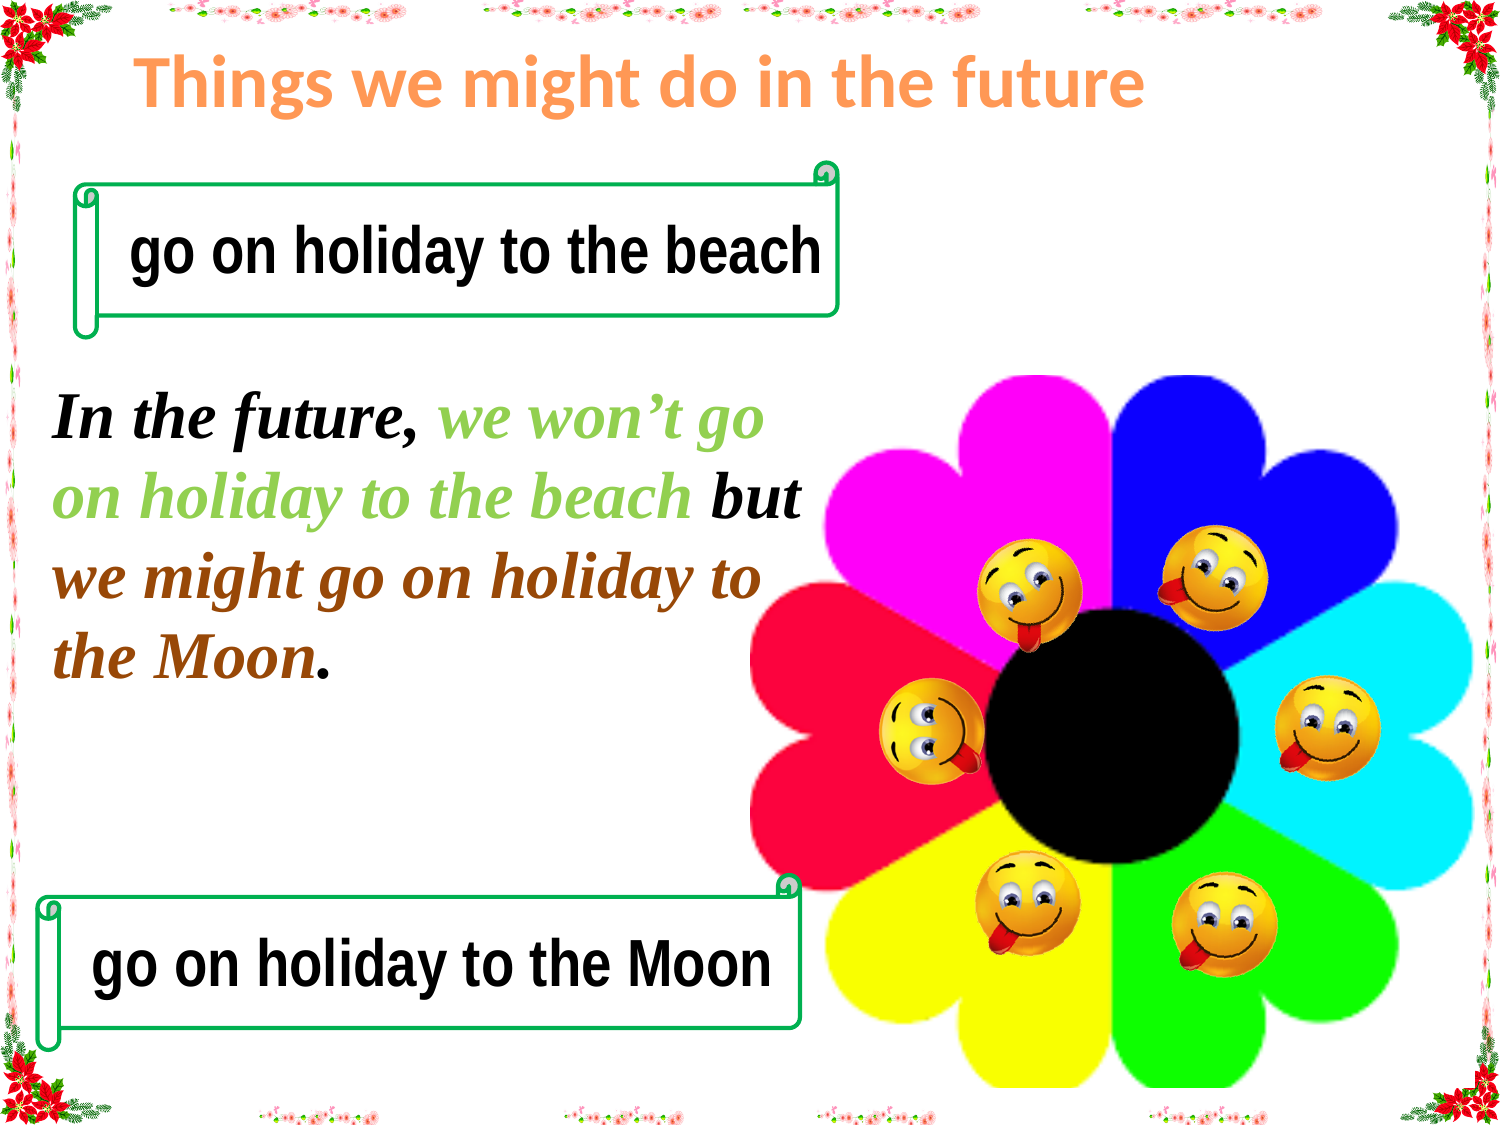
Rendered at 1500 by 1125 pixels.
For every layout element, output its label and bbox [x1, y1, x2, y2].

text_box [37, 874, 801, 1051]
text_box [74, 162, 842, 338]
picture [749, 374, 1476, 1088]
text_box [0, 0, 1500, 1125]
